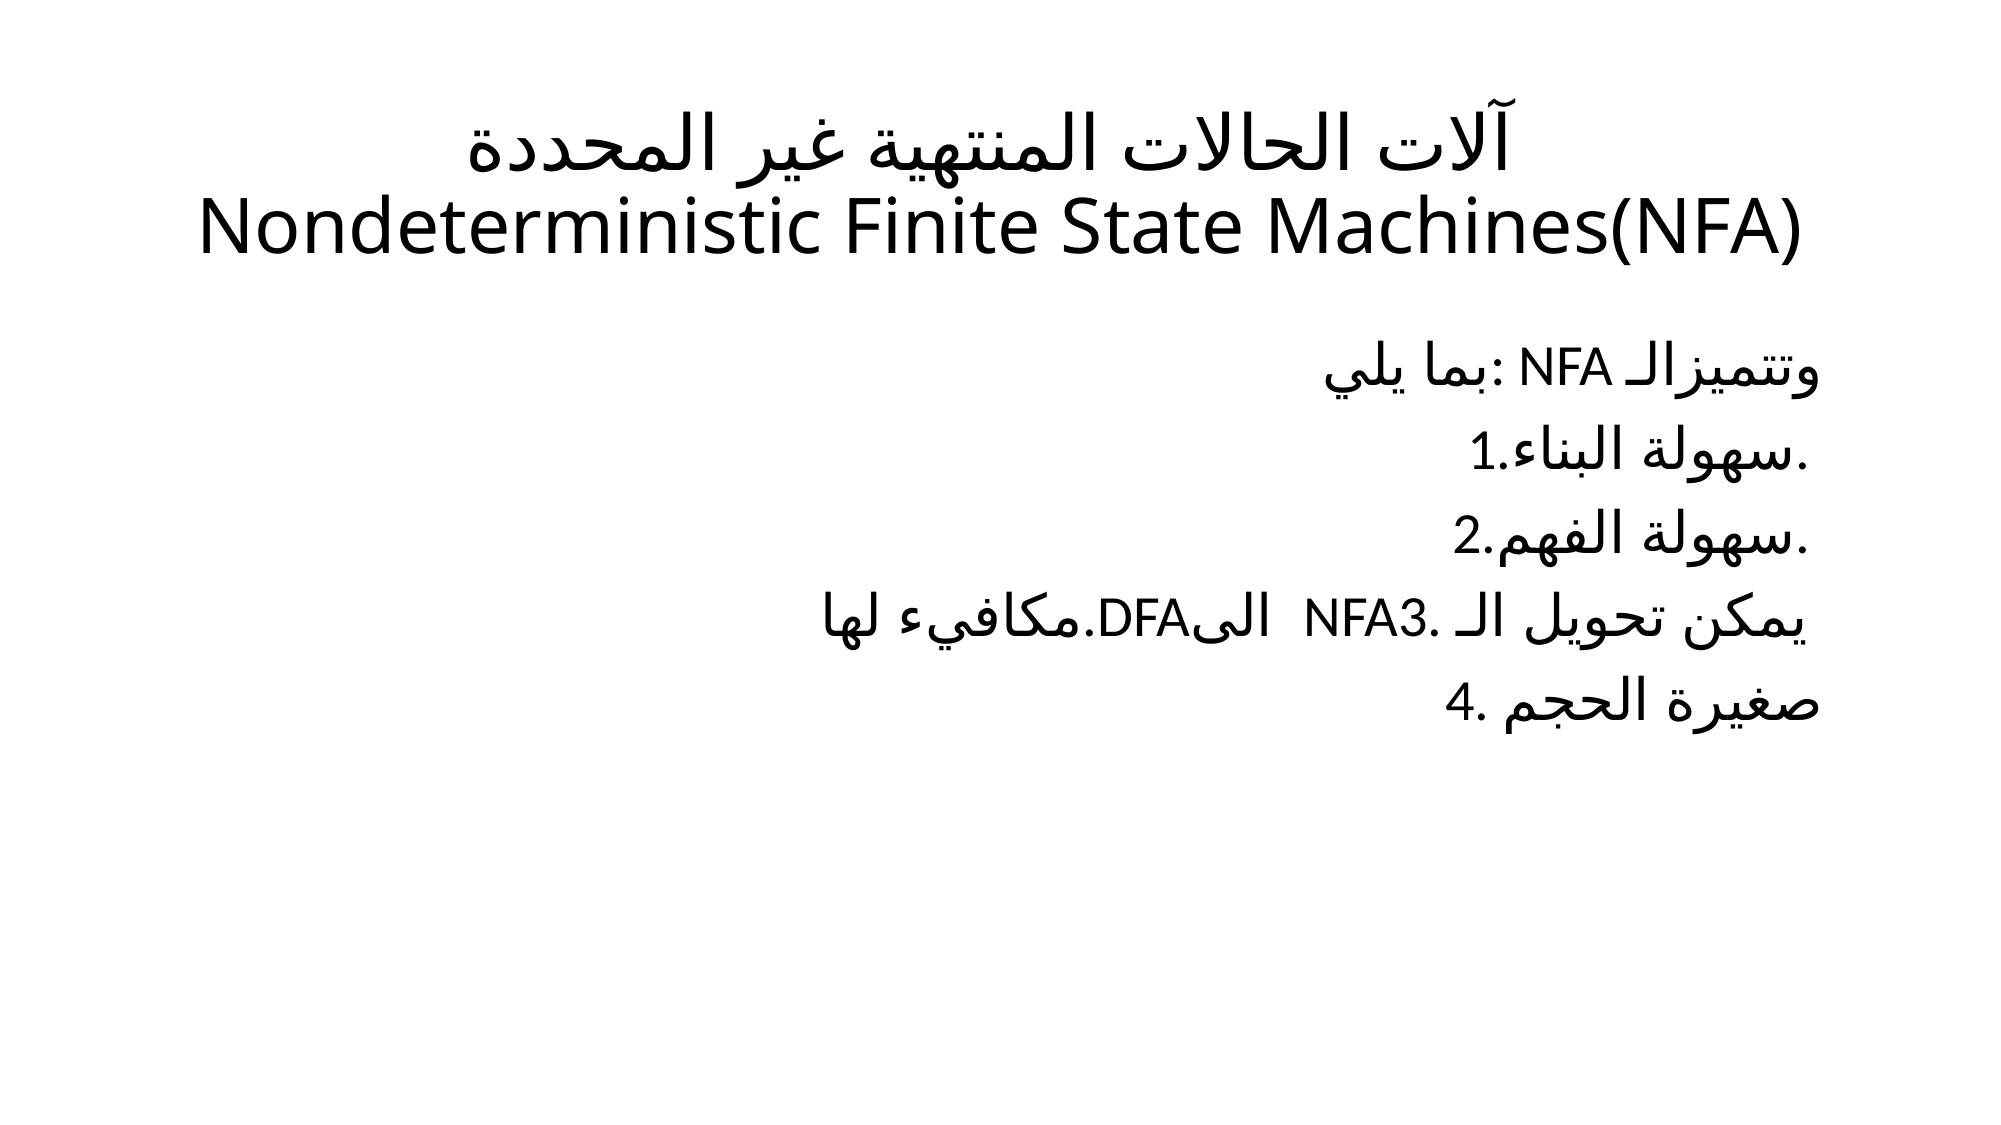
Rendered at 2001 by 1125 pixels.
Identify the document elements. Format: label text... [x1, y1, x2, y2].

title آلات الحالات المنتهية غير المحددة Nondeterministic Finite State Machines(NFA) [137, 59, 1863, 315]
list بما يلي: NFA وتتميزالـ 1.سهولة البناء. 2.سهولة الفهم. مكافيء لها.DFAالى NFA3. يمكن تحويل الـ 4. صغيرة الحجم [113, 328, 1839, 1088]
